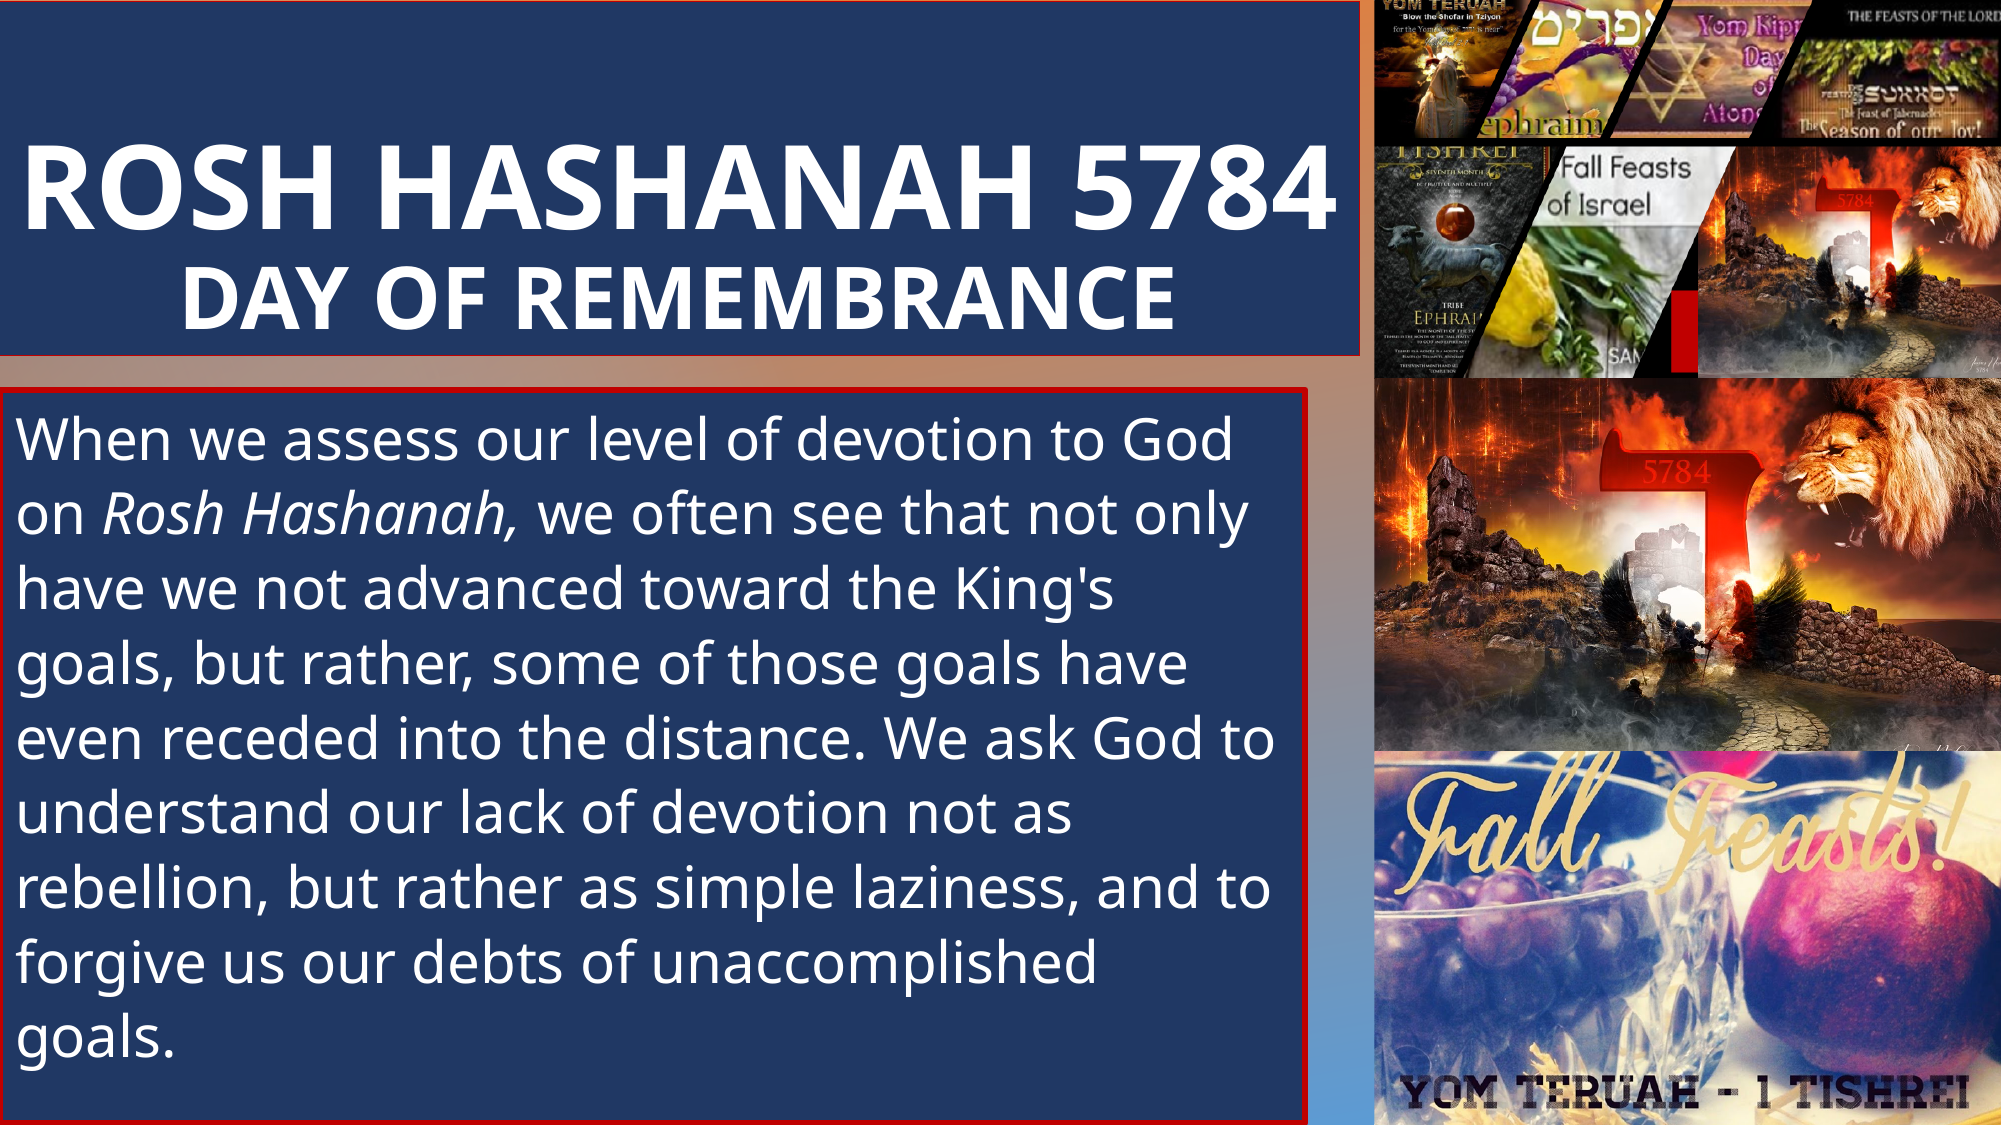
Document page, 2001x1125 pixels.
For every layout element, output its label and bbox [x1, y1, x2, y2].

text_box [0, 0, 1374, 1125]
picture [1374, 0, 2001, 1125]
